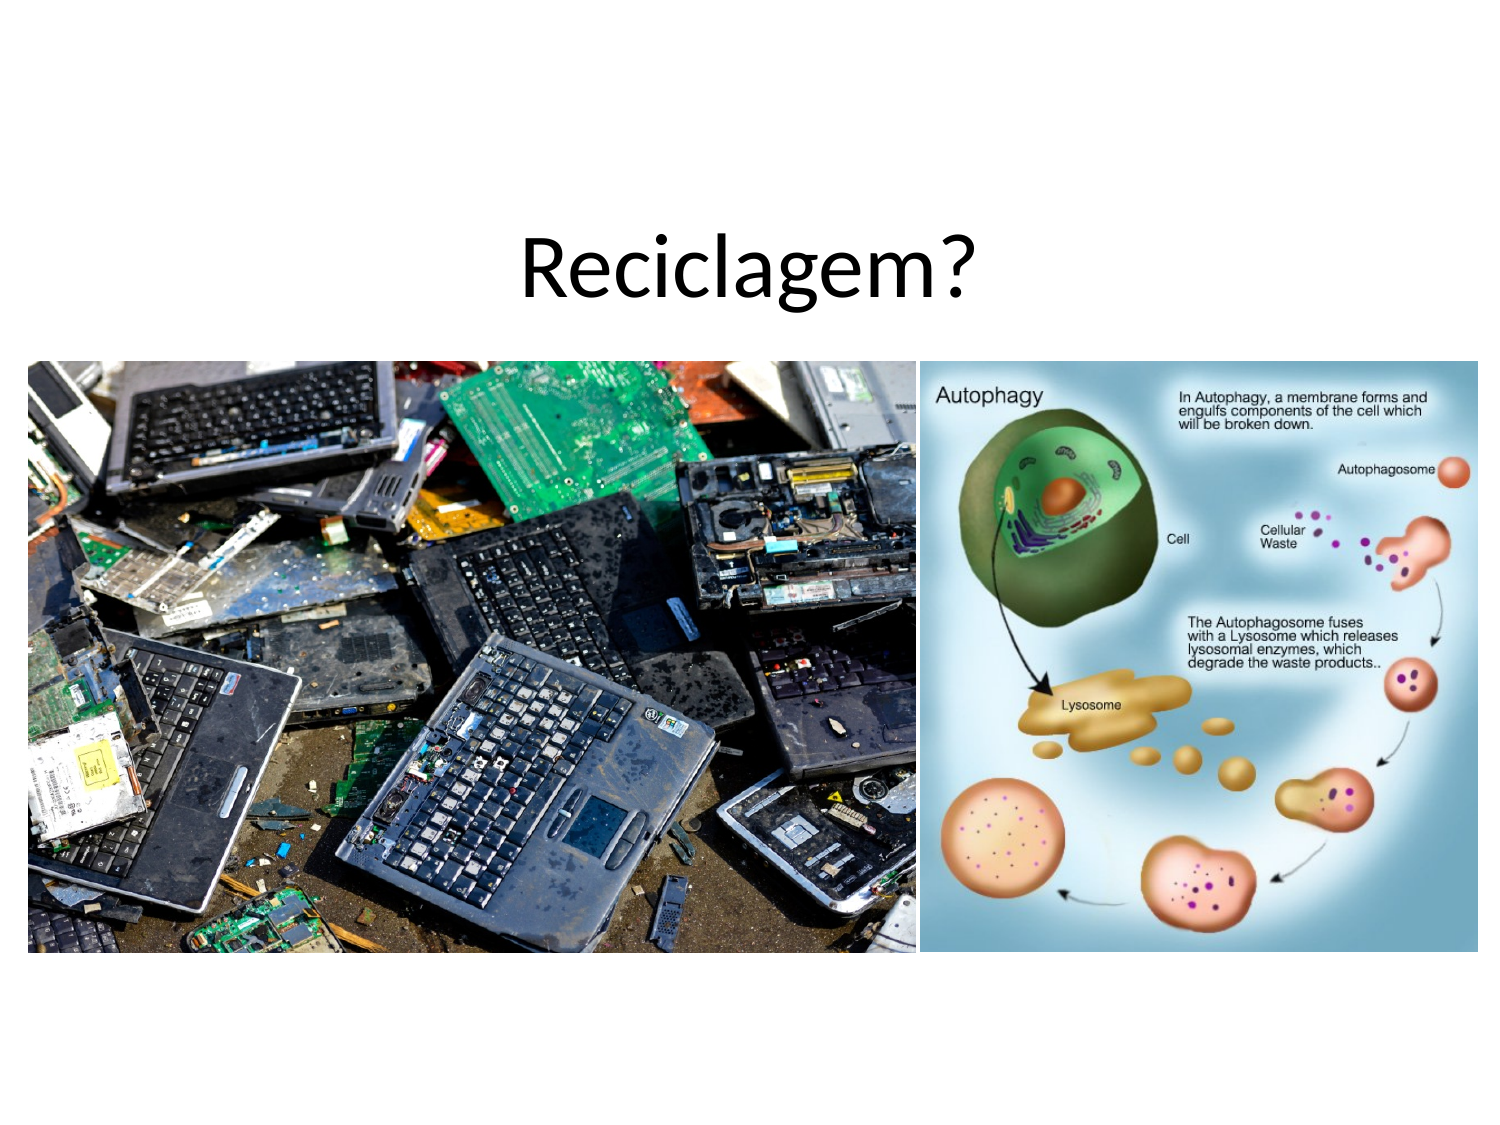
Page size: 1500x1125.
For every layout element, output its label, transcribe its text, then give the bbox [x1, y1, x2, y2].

picture [920, 361, 1478, 953]
title Reciclagem? [112, 140, 1388, 361]
picture [27, 361, 916, 953]
